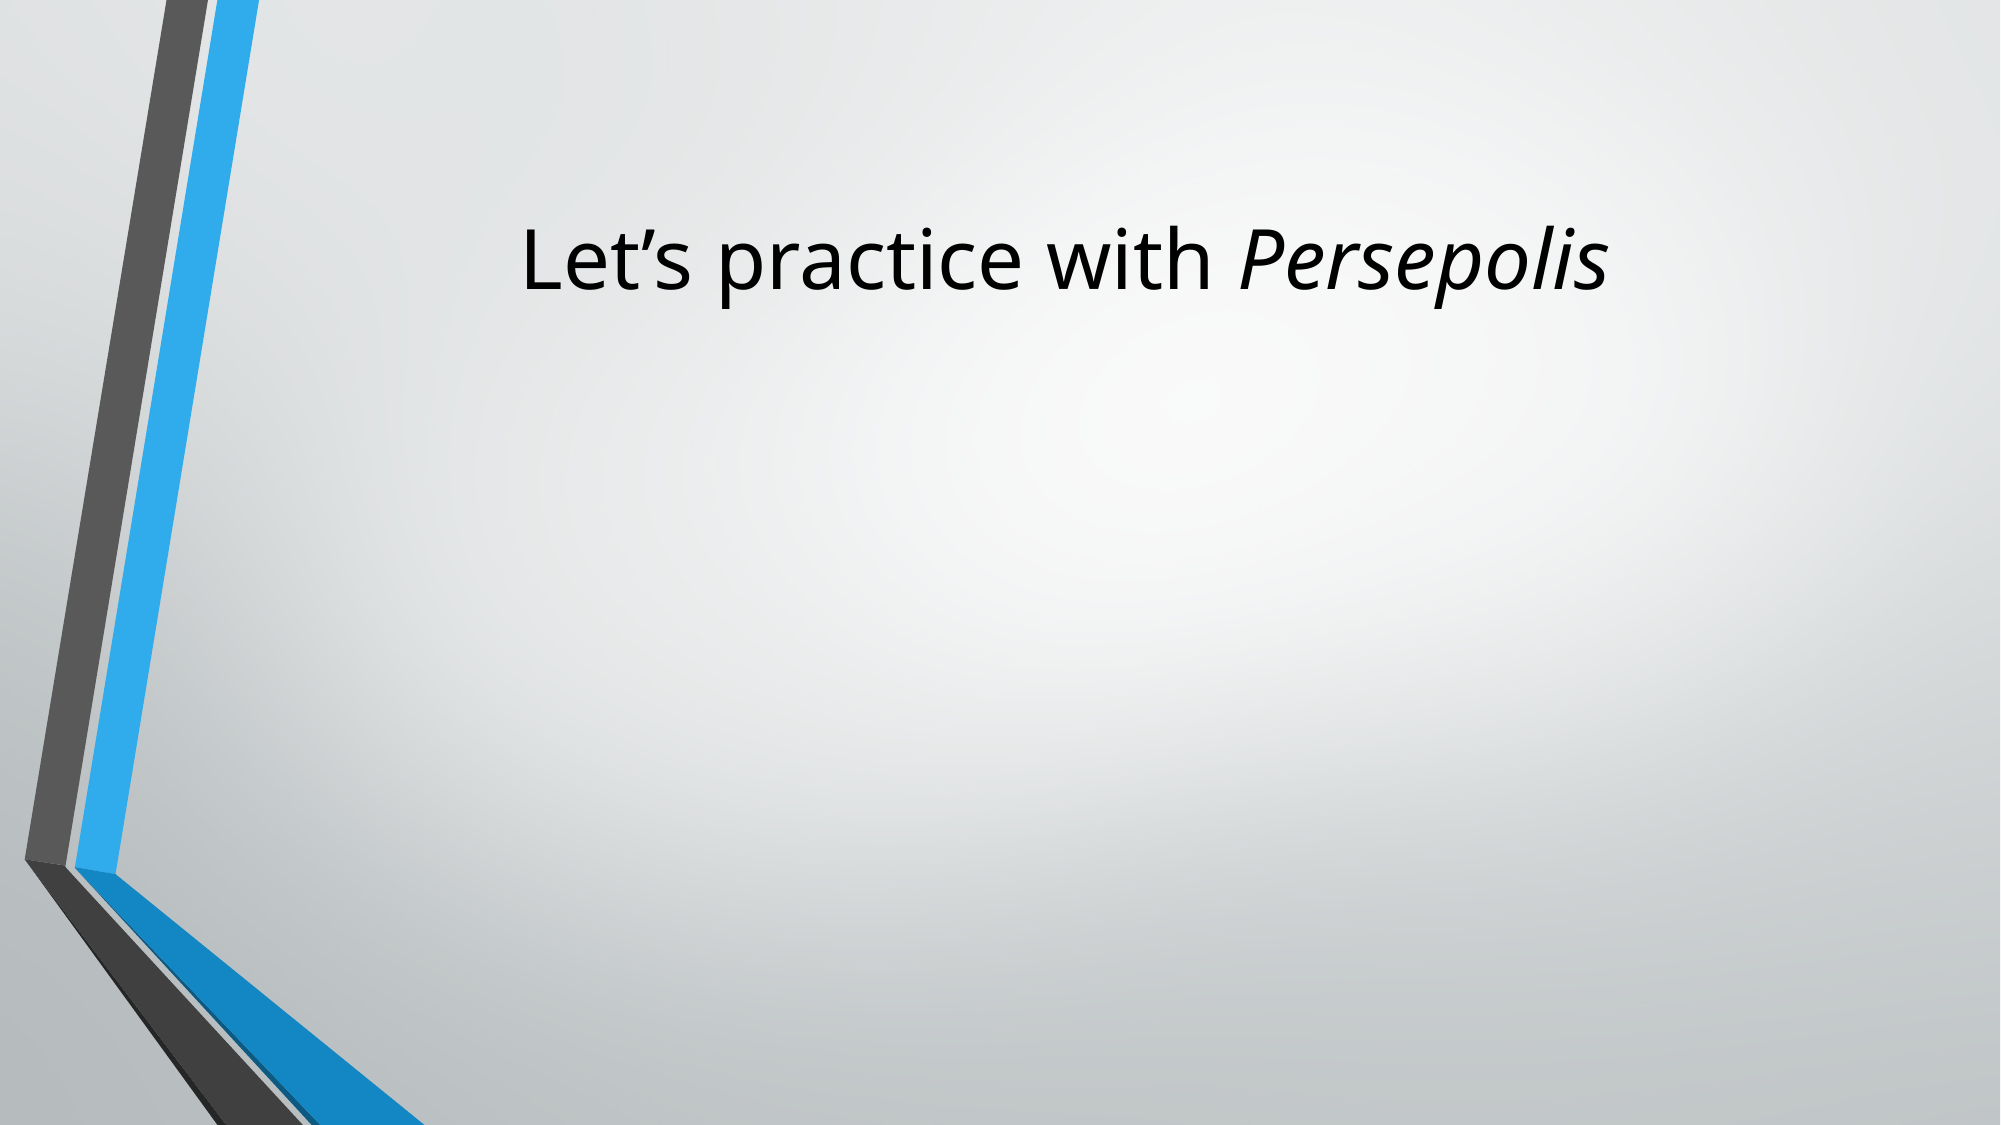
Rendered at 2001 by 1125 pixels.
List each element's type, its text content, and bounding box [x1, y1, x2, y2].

title Let’s practice with Persepolis [243, 112, 1887, 400]
